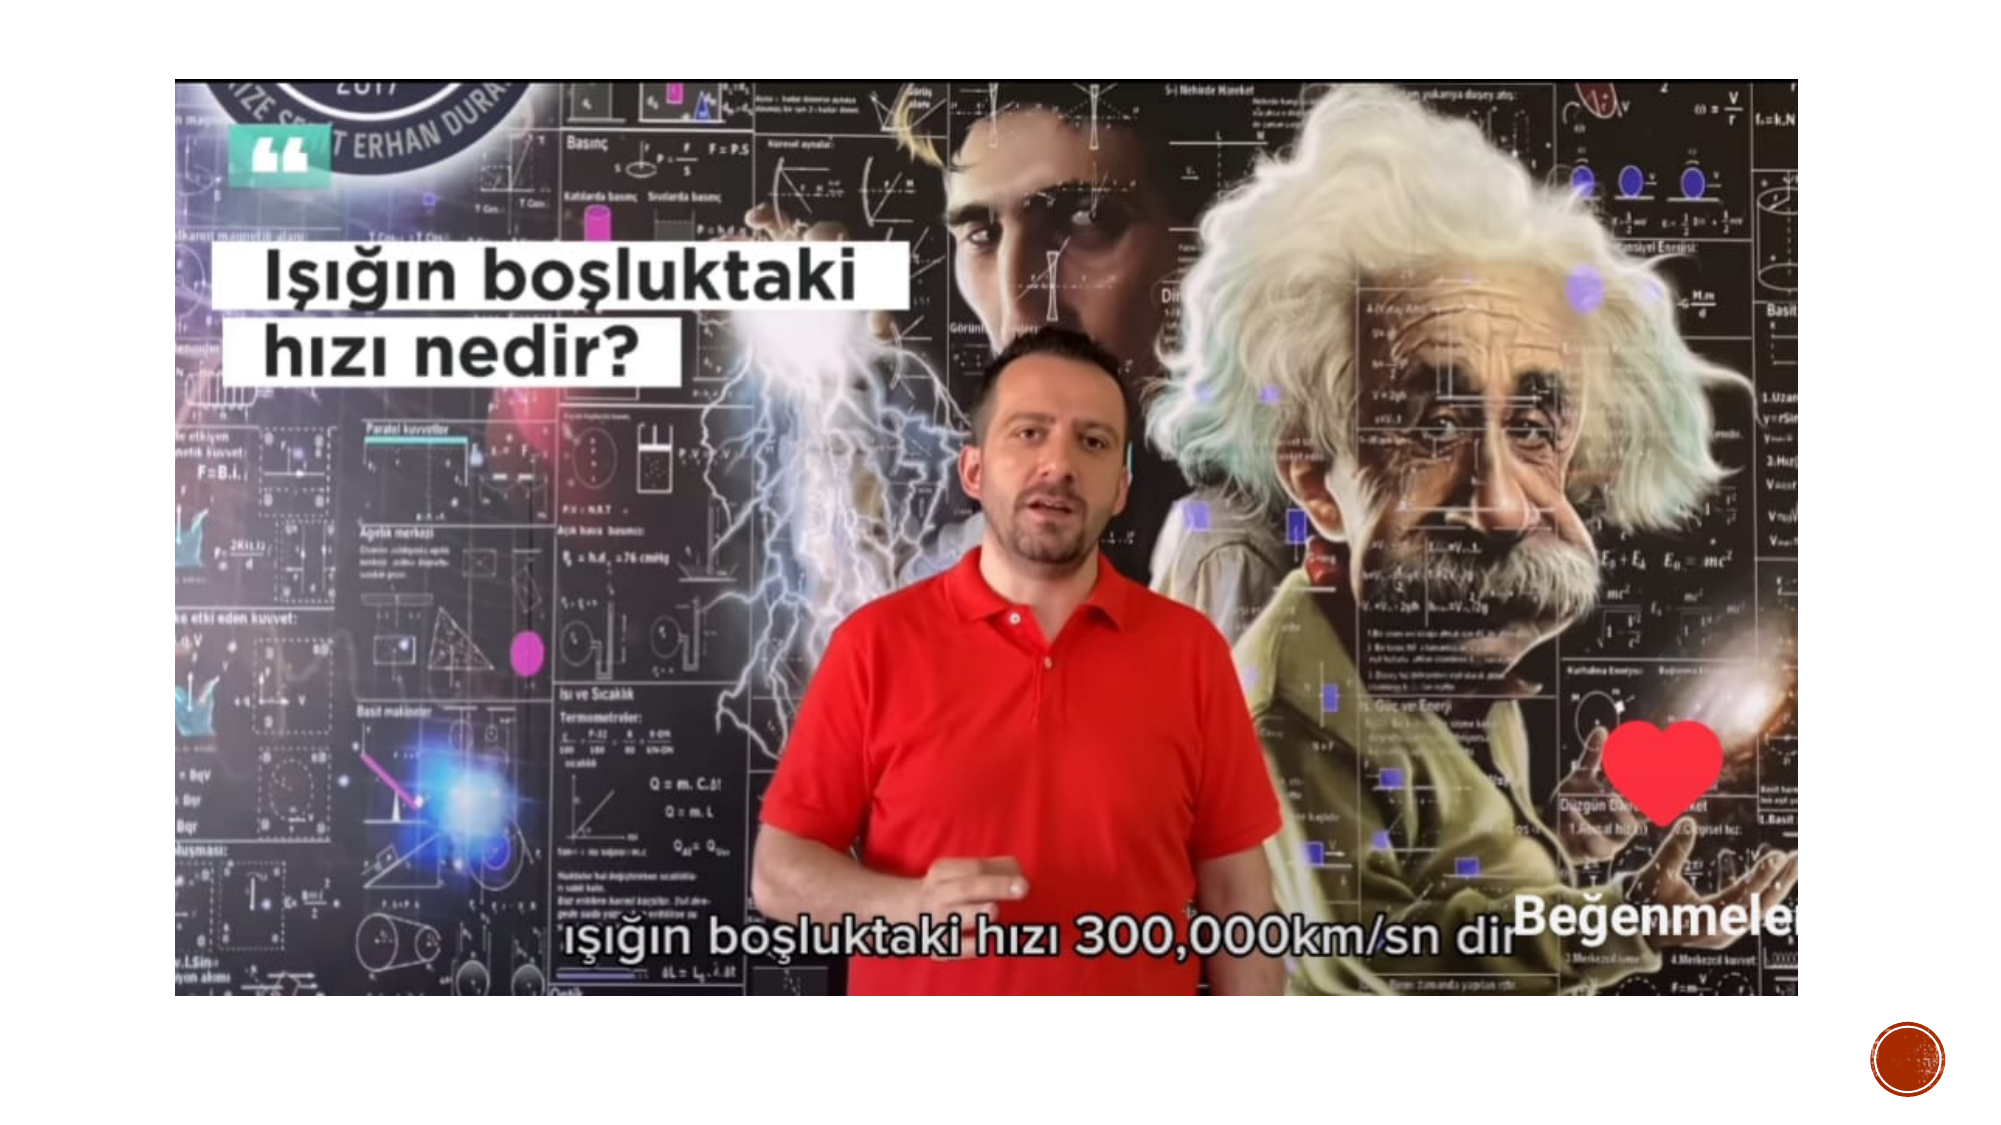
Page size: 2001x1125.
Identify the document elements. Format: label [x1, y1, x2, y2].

list [179, 83, 1795, 991]
